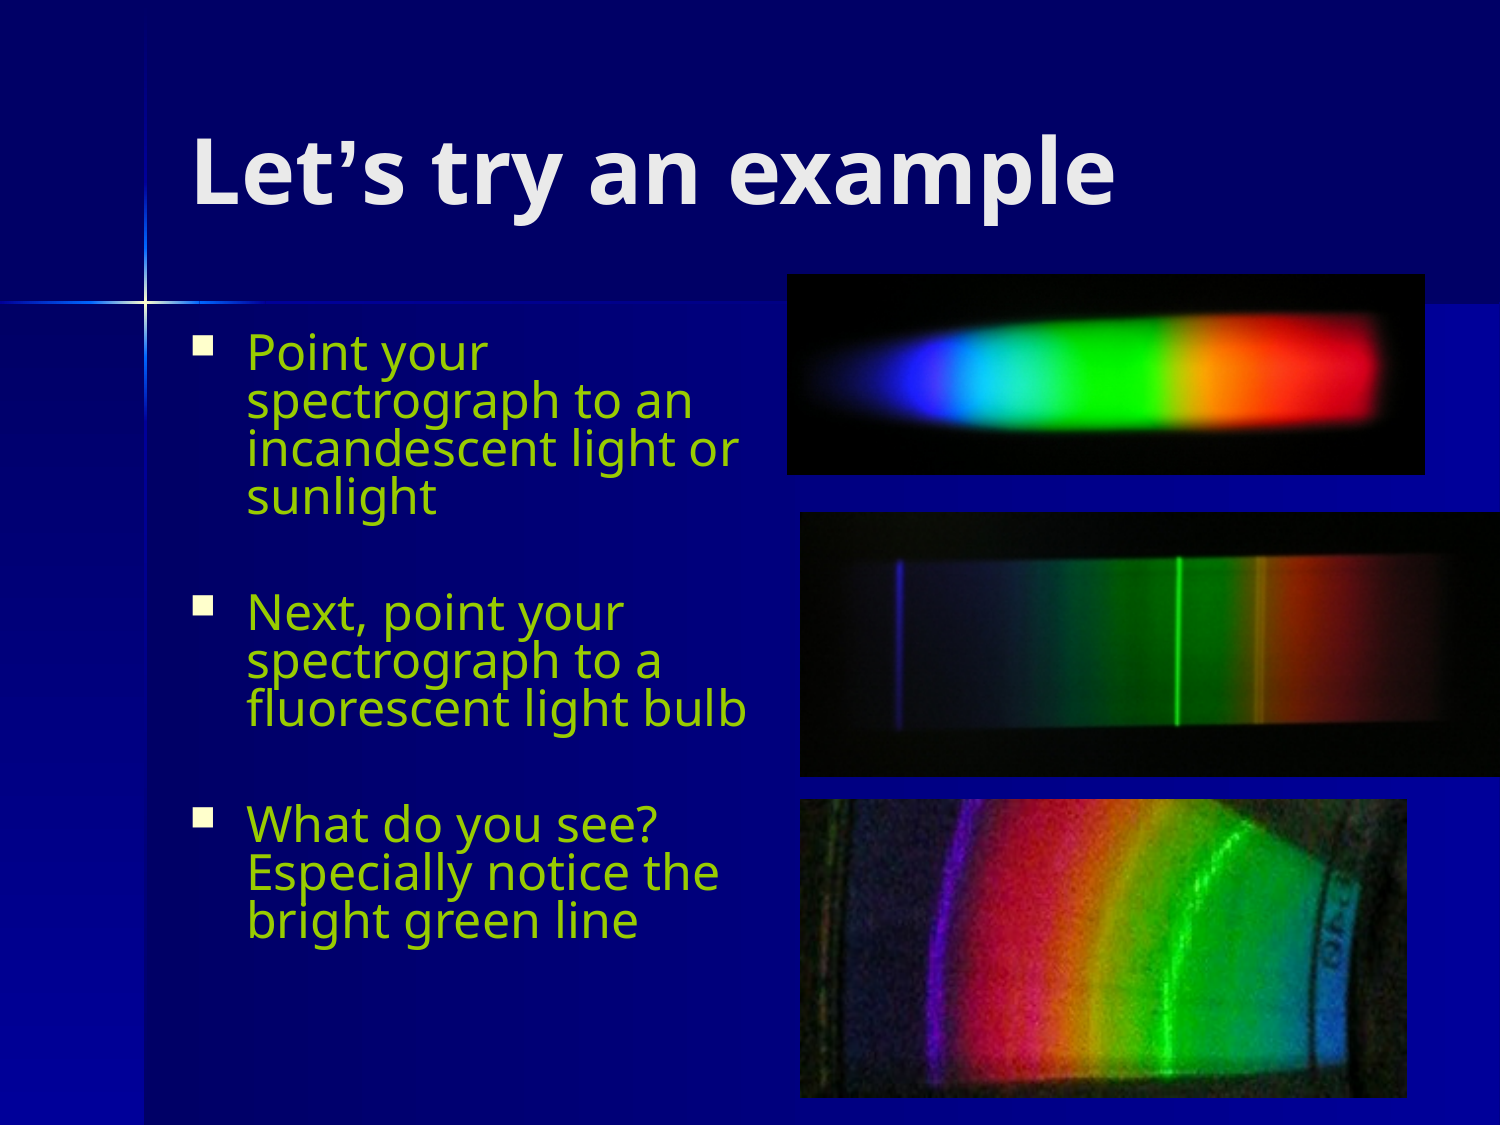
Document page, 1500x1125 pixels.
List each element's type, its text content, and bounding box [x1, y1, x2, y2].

list Point your spectrograph to an incandescent light or sunlight Next, point your spectrograph to a fluorescent light bulb What do you see? Especially notice the bright green line [174, 324, 782, 1000]
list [799, 512, 1500, 777]
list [799, 799, 1407, 1098]
title Let’s try an example [174, 50, 1413, 285]
picture [787, 274, 1426, 475]
